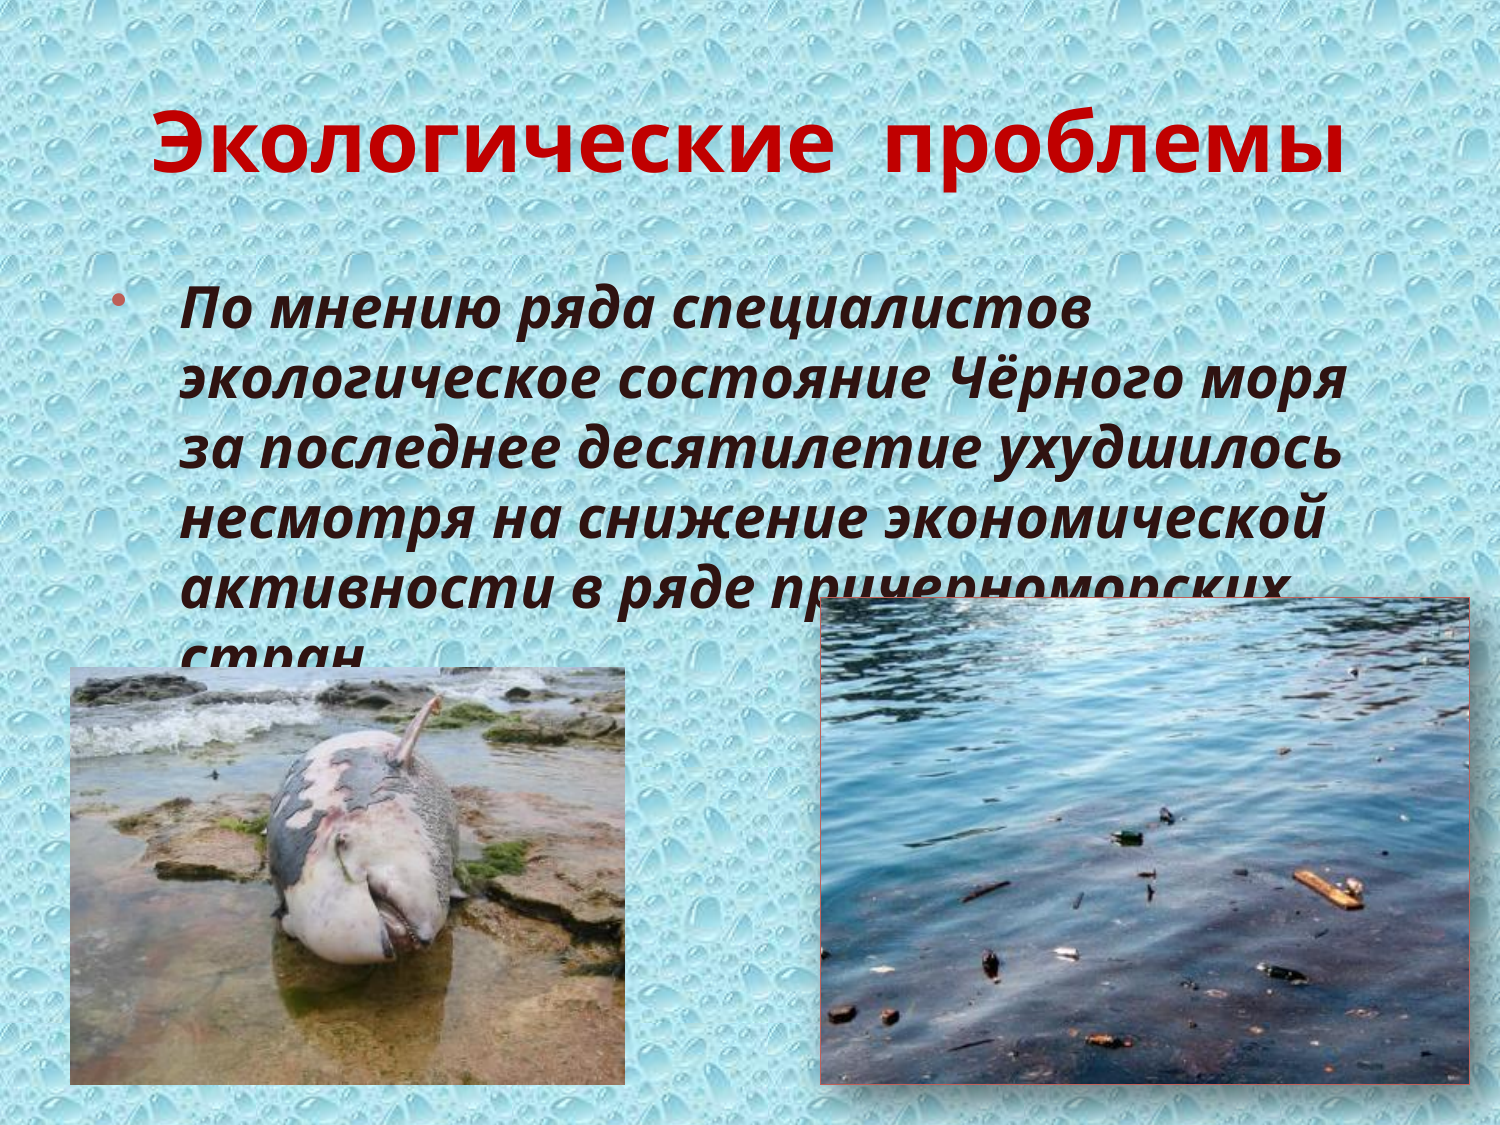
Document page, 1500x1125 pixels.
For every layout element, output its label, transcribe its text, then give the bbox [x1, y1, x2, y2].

list По мнению ряда специалистов экологическое состояние Чёрного моря за последнее десятилетие ухудшилось несмотря на снижение экономической активности в ряде причерноморских стран. [74, 262, 1426, 1036]
title Экологические проблемы [75, 45, 1425, 233]
picture [0, 0, 1500, 1125]
